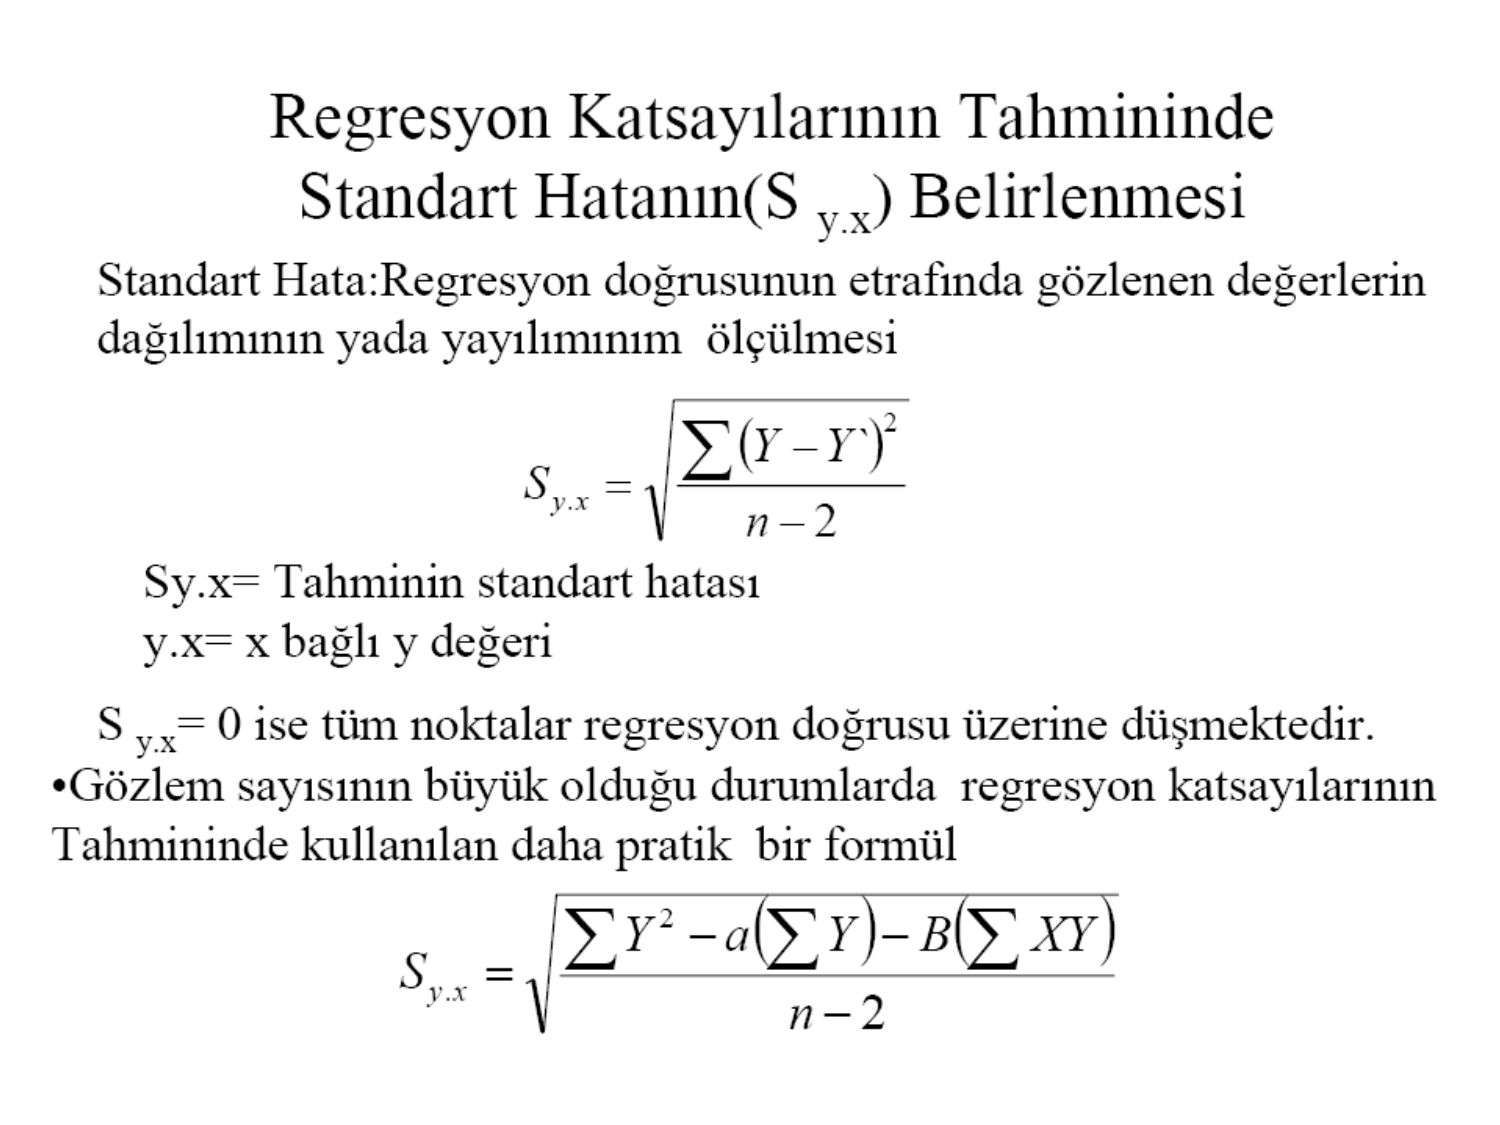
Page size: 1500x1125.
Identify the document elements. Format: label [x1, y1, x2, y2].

picture [46, 55, 1454, 1070]
